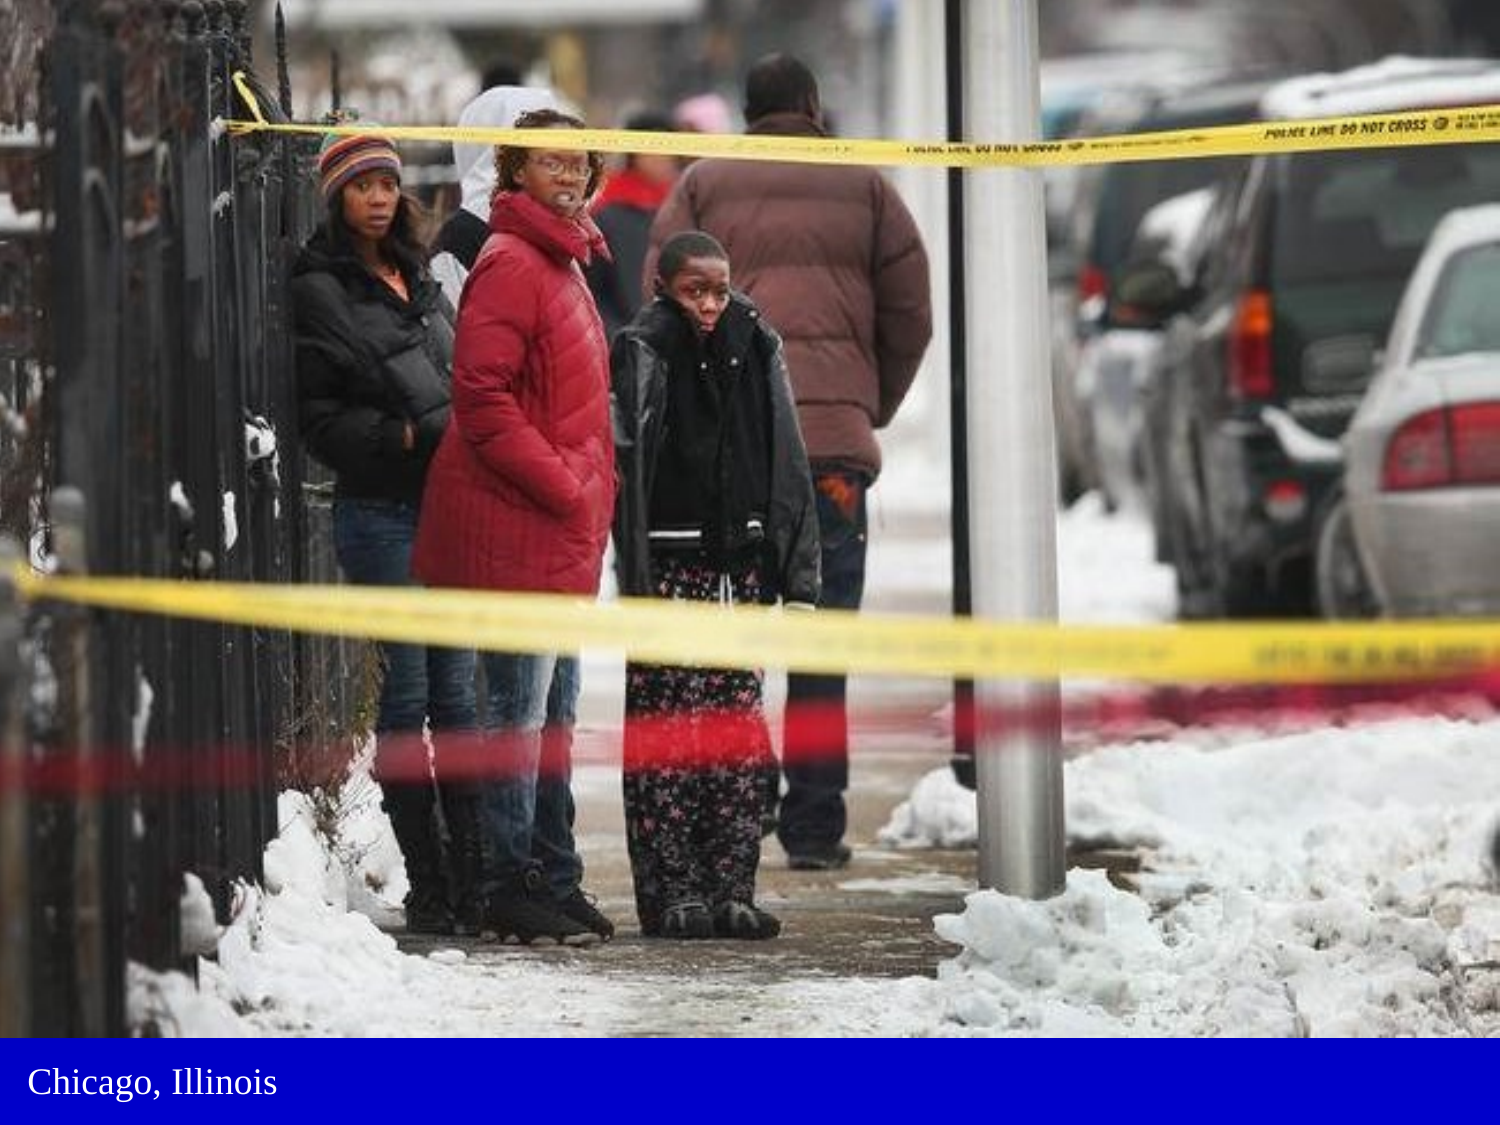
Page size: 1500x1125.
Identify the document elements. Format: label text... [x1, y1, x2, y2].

picture [0, 0, 1500, 1038]
text_box Chicago, Illinois [12, 1049, 513, 1110]
